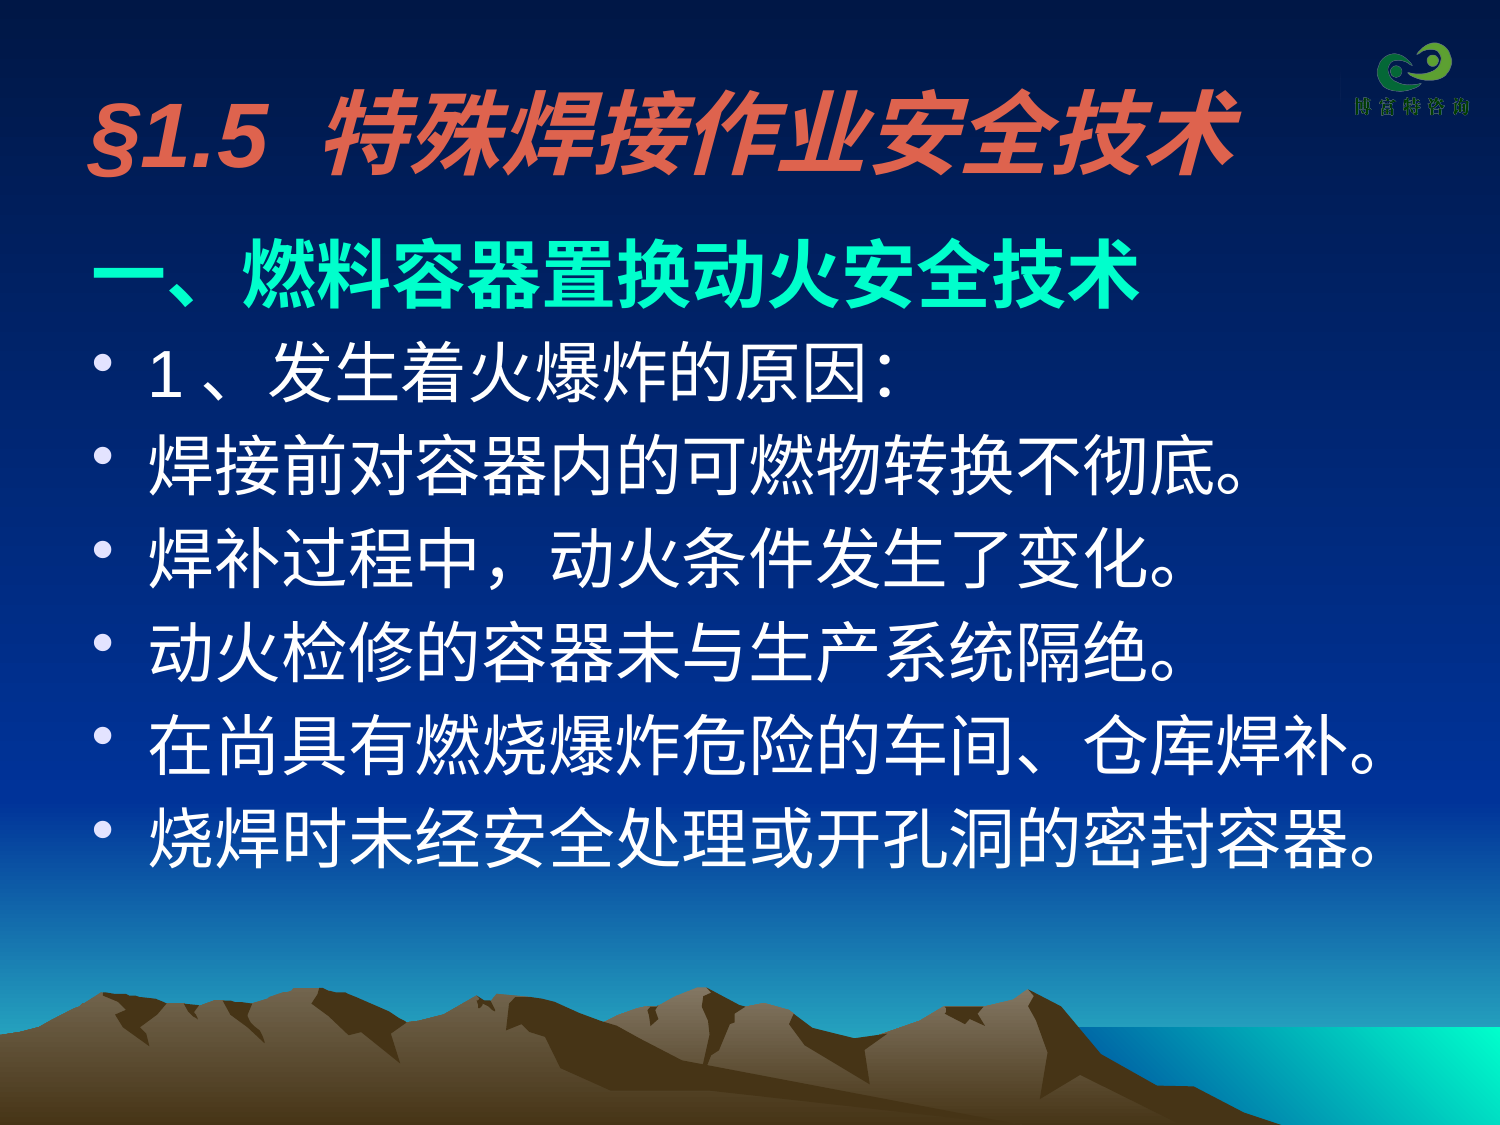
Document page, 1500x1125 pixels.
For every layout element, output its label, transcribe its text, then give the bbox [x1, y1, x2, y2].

title §1.5 特殊焊接作业安全技术 [74, 37, 1426, 226]
picture [1426, 42, 1488, 118]
list 一、燃料容器置换动火安全技术 1、发生着火爆炸的原因： 焊接前对容器内的可燃物转换不彻底。 焊补过程中，动火条件发生了变化。 动火检修的容器未与生产系统隔绝。 在尚具有燃烧爆炸危险的车间、仓库焊补。 烧焊时未经安全处理或开孔洞的密封容器。 [76, 219, 1428, 958]
